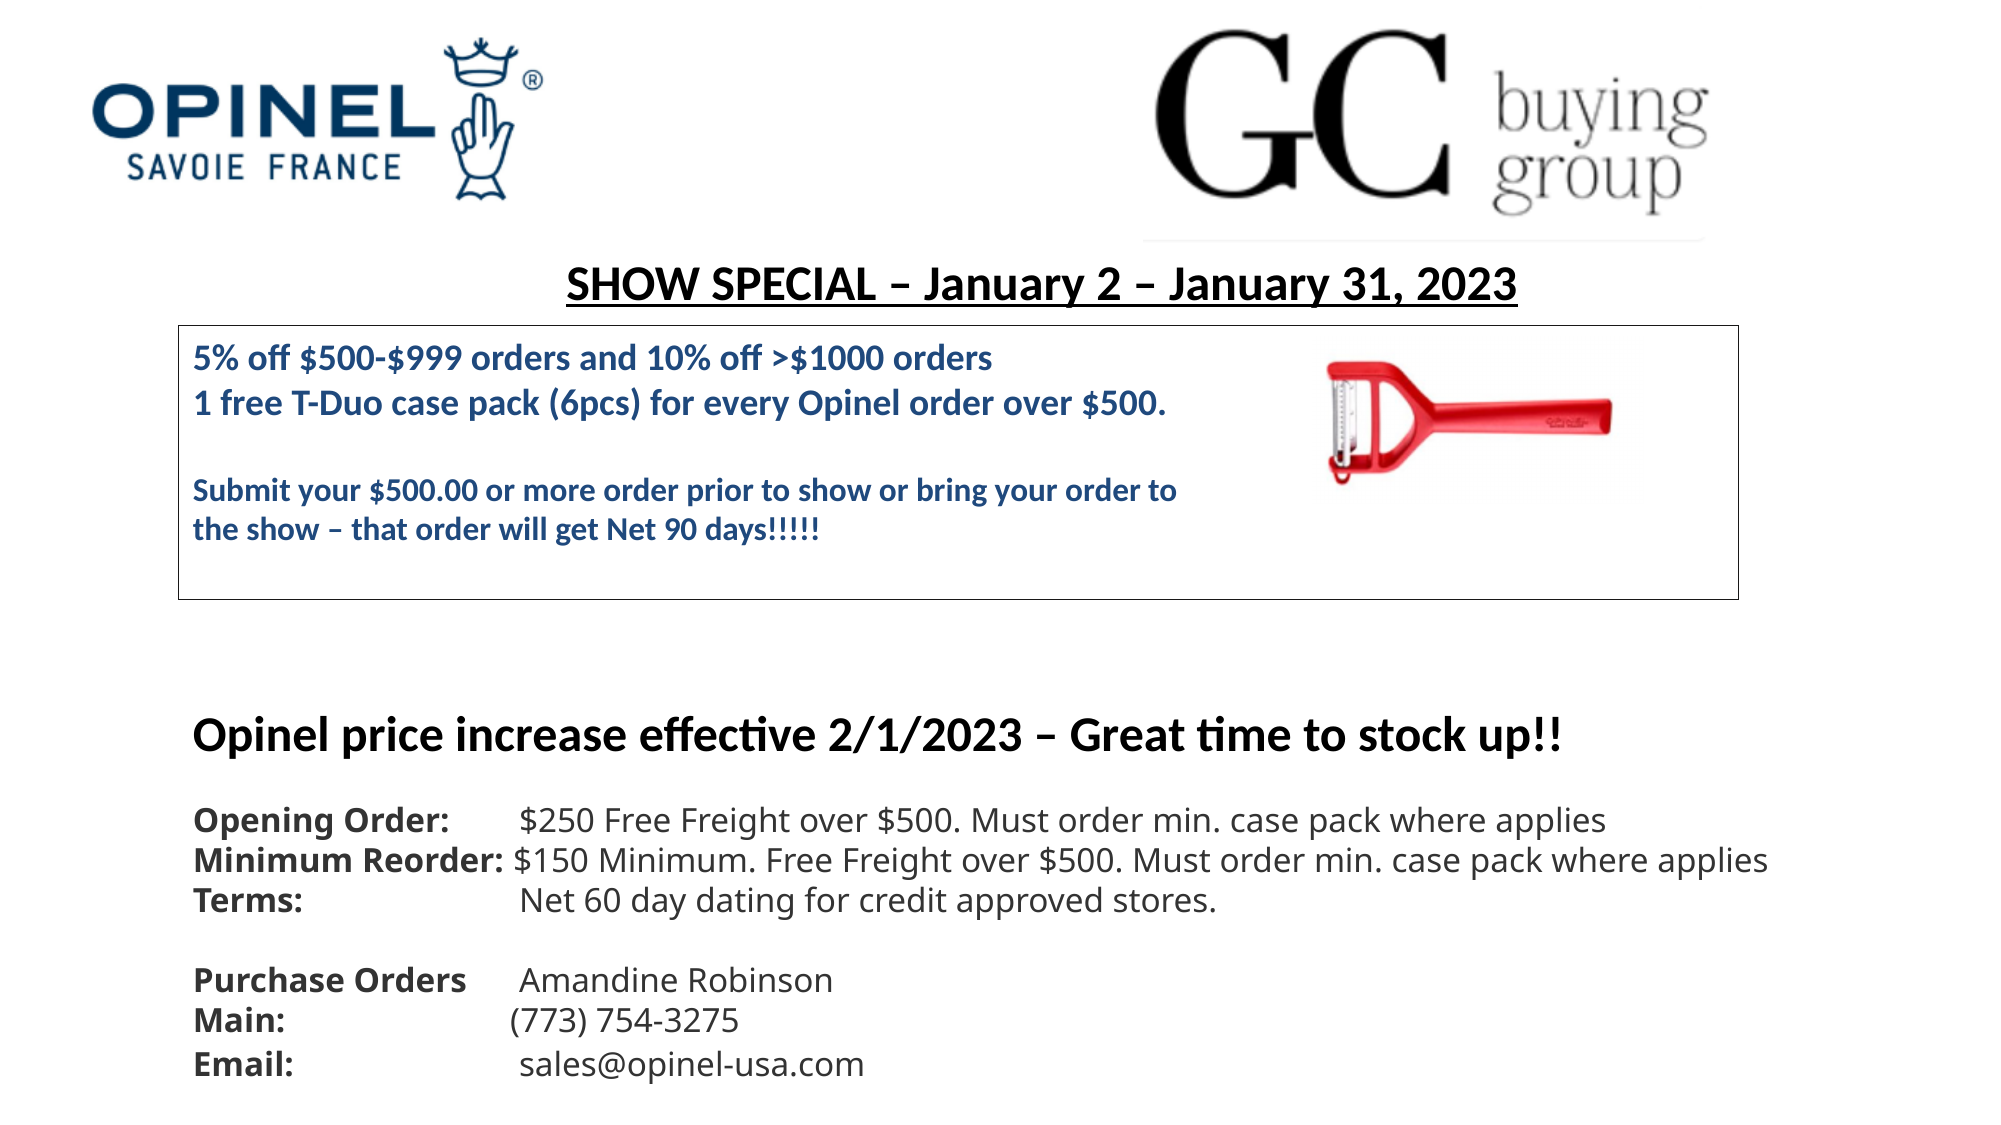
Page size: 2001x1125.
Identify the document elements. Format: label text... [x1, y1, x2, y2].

picture [1143, 4, 1713, 243]
picture [1313, 254, 1643, 586]
text_box Opening Order: $250 Free Freight over $500. Must order min. case pack where applies Minimum Reorder: $150 Minimum. Free Freight over $500. Must order min. case pack where applies Terms: Net 60 day dating for credit approved stores. Purchase Orders Amandine Robinson Main: (773) 754-3275 Email: sales@opinel-usa.com [178, 792, 1893, 1125]
text_box 5% off $500-$999 orders and 10% off >$1000 orders 1 free T-Duo case pack (6pcs) for every Opinel order over $500. Submit your $500.00 or more order prior to show or bring your order to the show – that order will get Net 90 days!!!!! [178, 325, 1739, 600]
text_box Opinel price increase effective 2/1/2023 – Great time to stock up!! [178, 694, 1713, 769]
picture [53, 23, 609, 218]
text_box SHOW SPECIAL – January 2 – January 31, 2023 [551, 243, 1533, 319]
